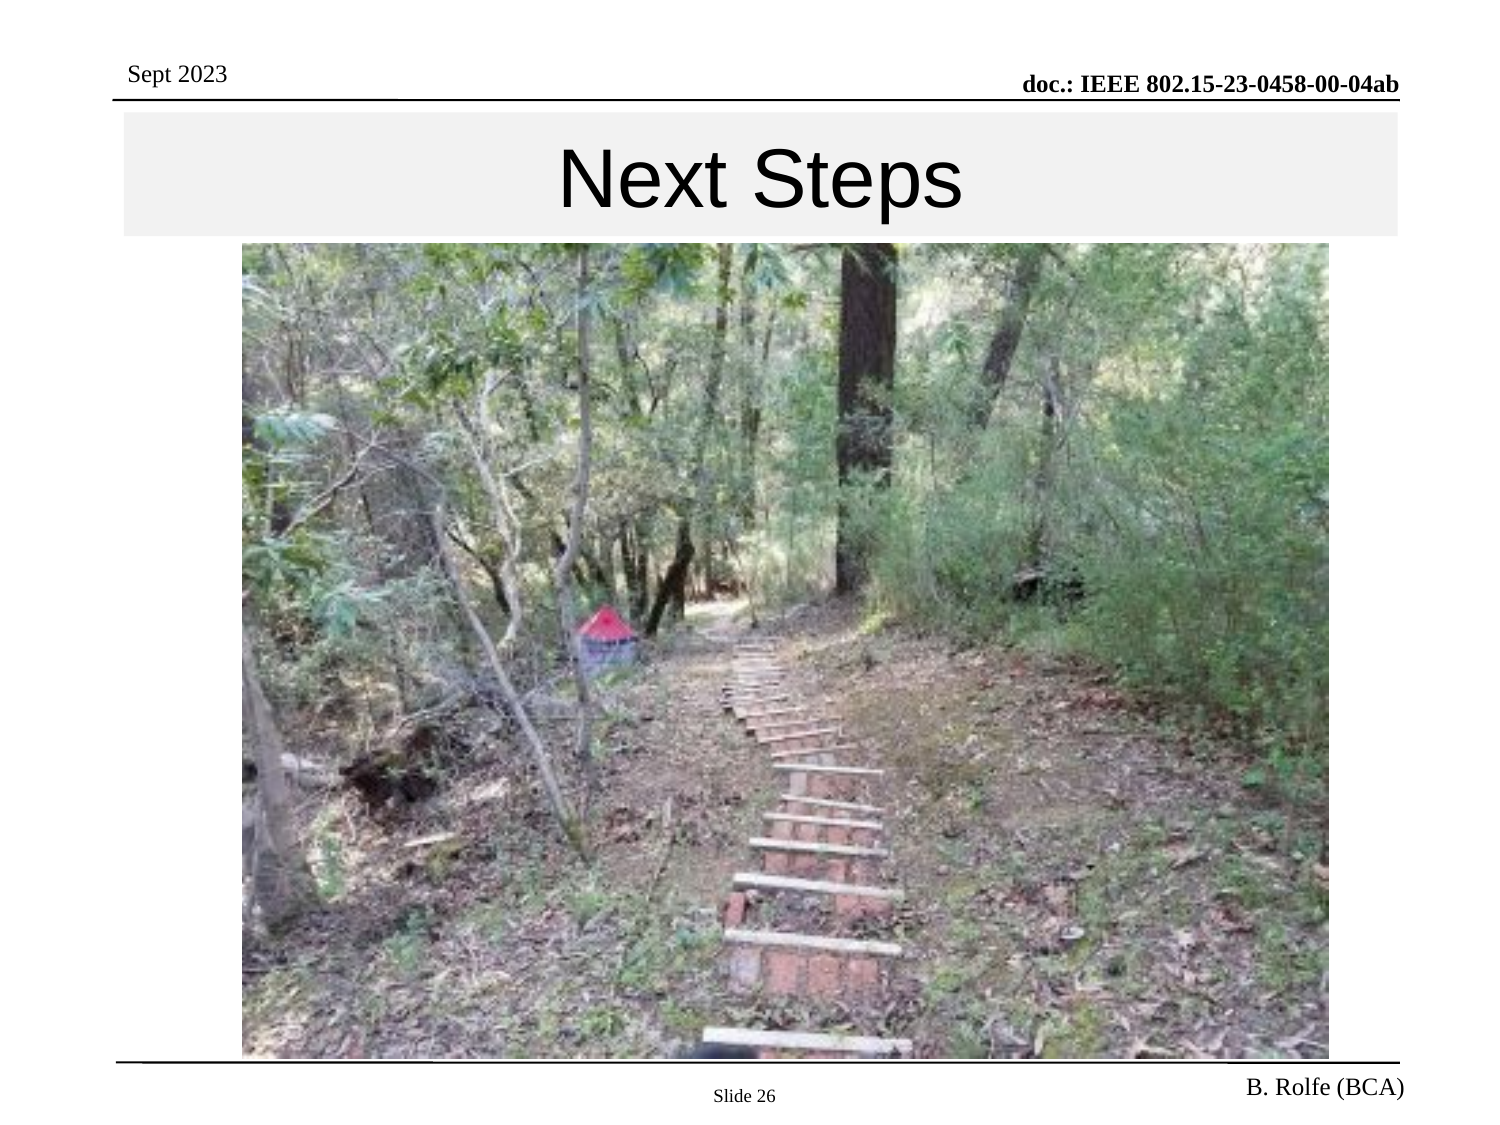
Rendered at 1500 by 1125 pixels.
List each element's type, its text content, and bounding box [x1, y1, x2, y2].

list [241, 243, 1329, 1059]
slide_number Slide 26 [690, 1075, 799, 1115]
title Next Steps [123, 112, 1398, 237]
